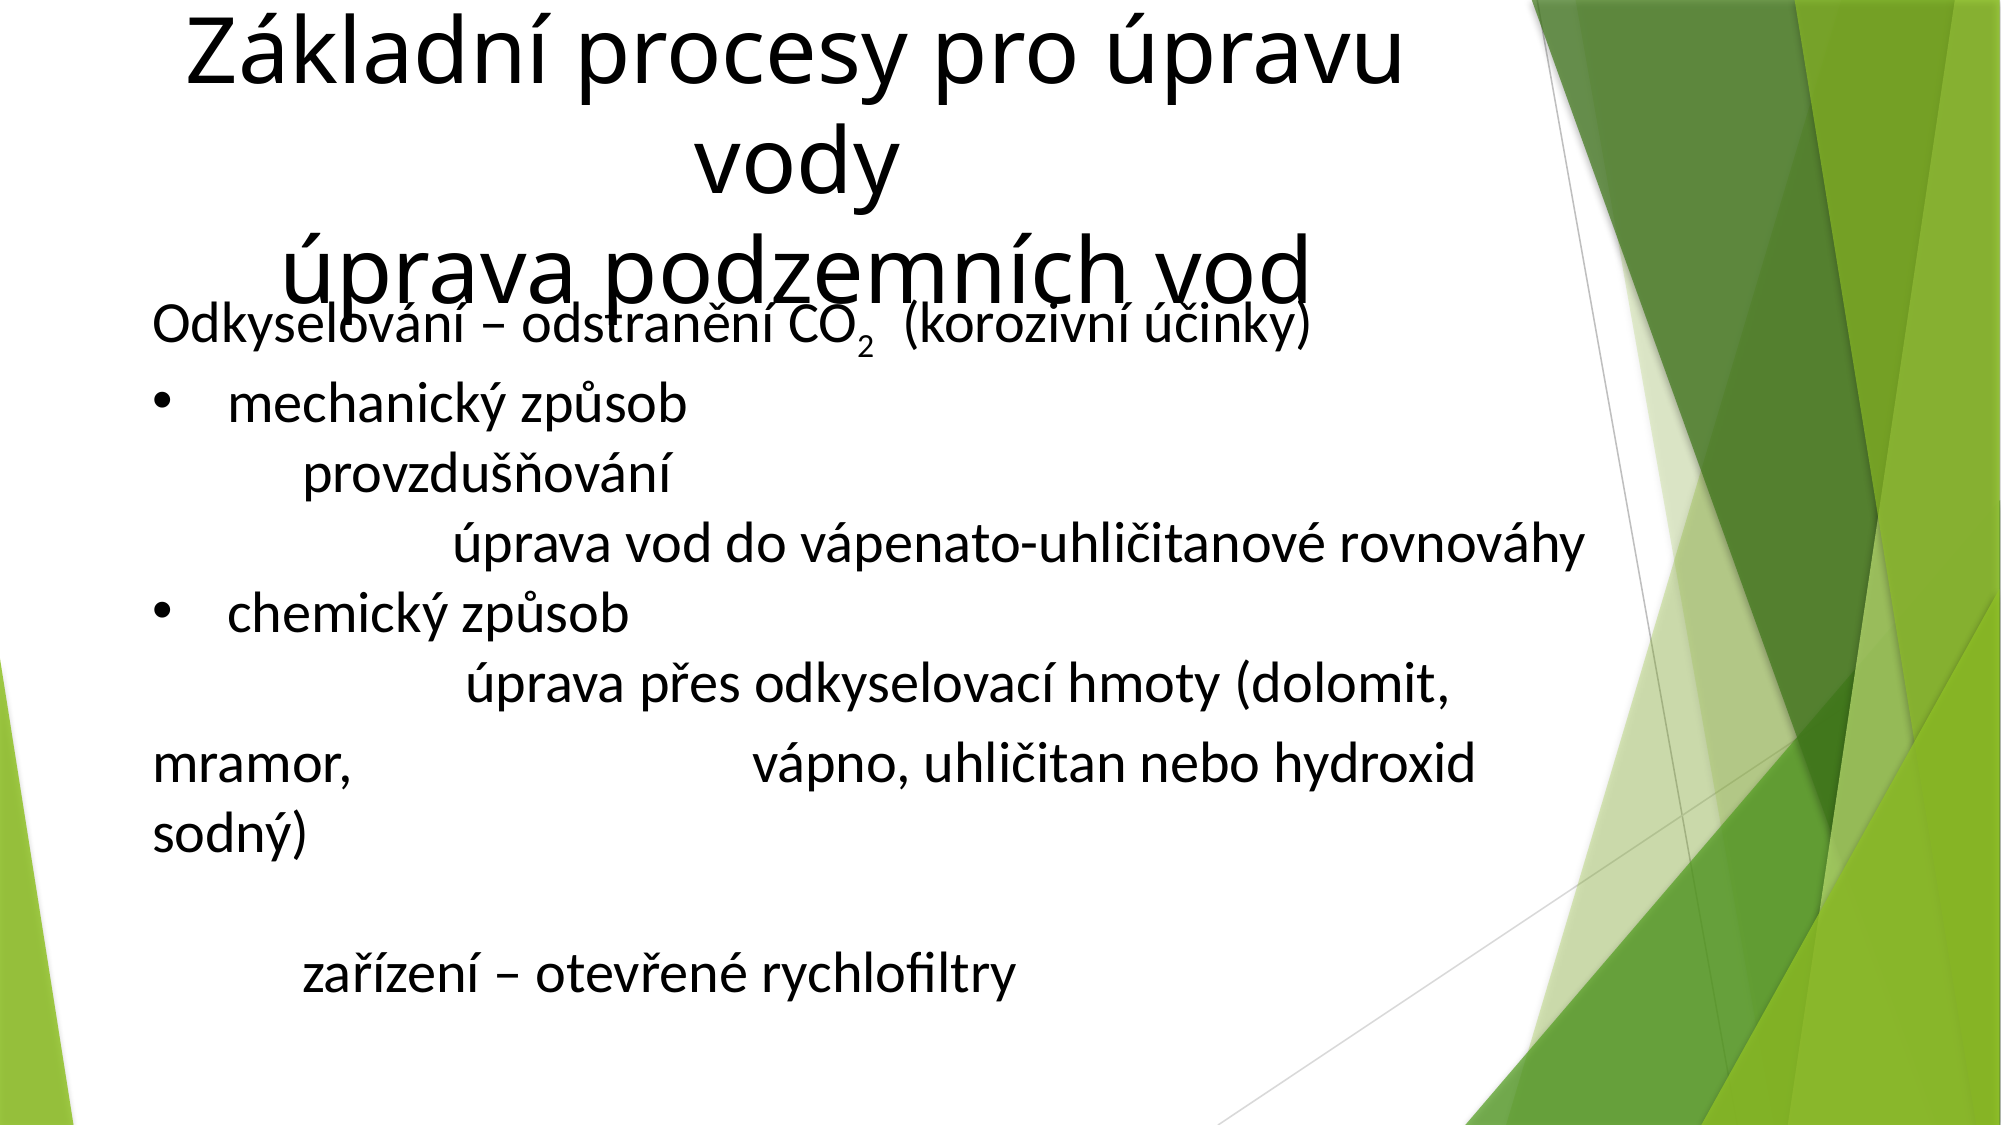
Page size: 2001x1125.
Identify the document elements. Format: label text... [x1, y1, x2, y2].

text_box Základní procesy pro úpravu vody úprava podzemních vod [77, 55, 1517, 259]
text_box Odkyselování – odstranění CO2 (korozivní účinky) mechanický způsob provzdušňování úprava vod do vápenato-uhličitanové rovnováhy chemický způsob úprava přes odkyselovací hmoty (dolomit, mramor, vápno, uhličitan nebo hydroxid sodný) zařízení – otevřené rychlofiltry [137, 277, 1652, 1014]
